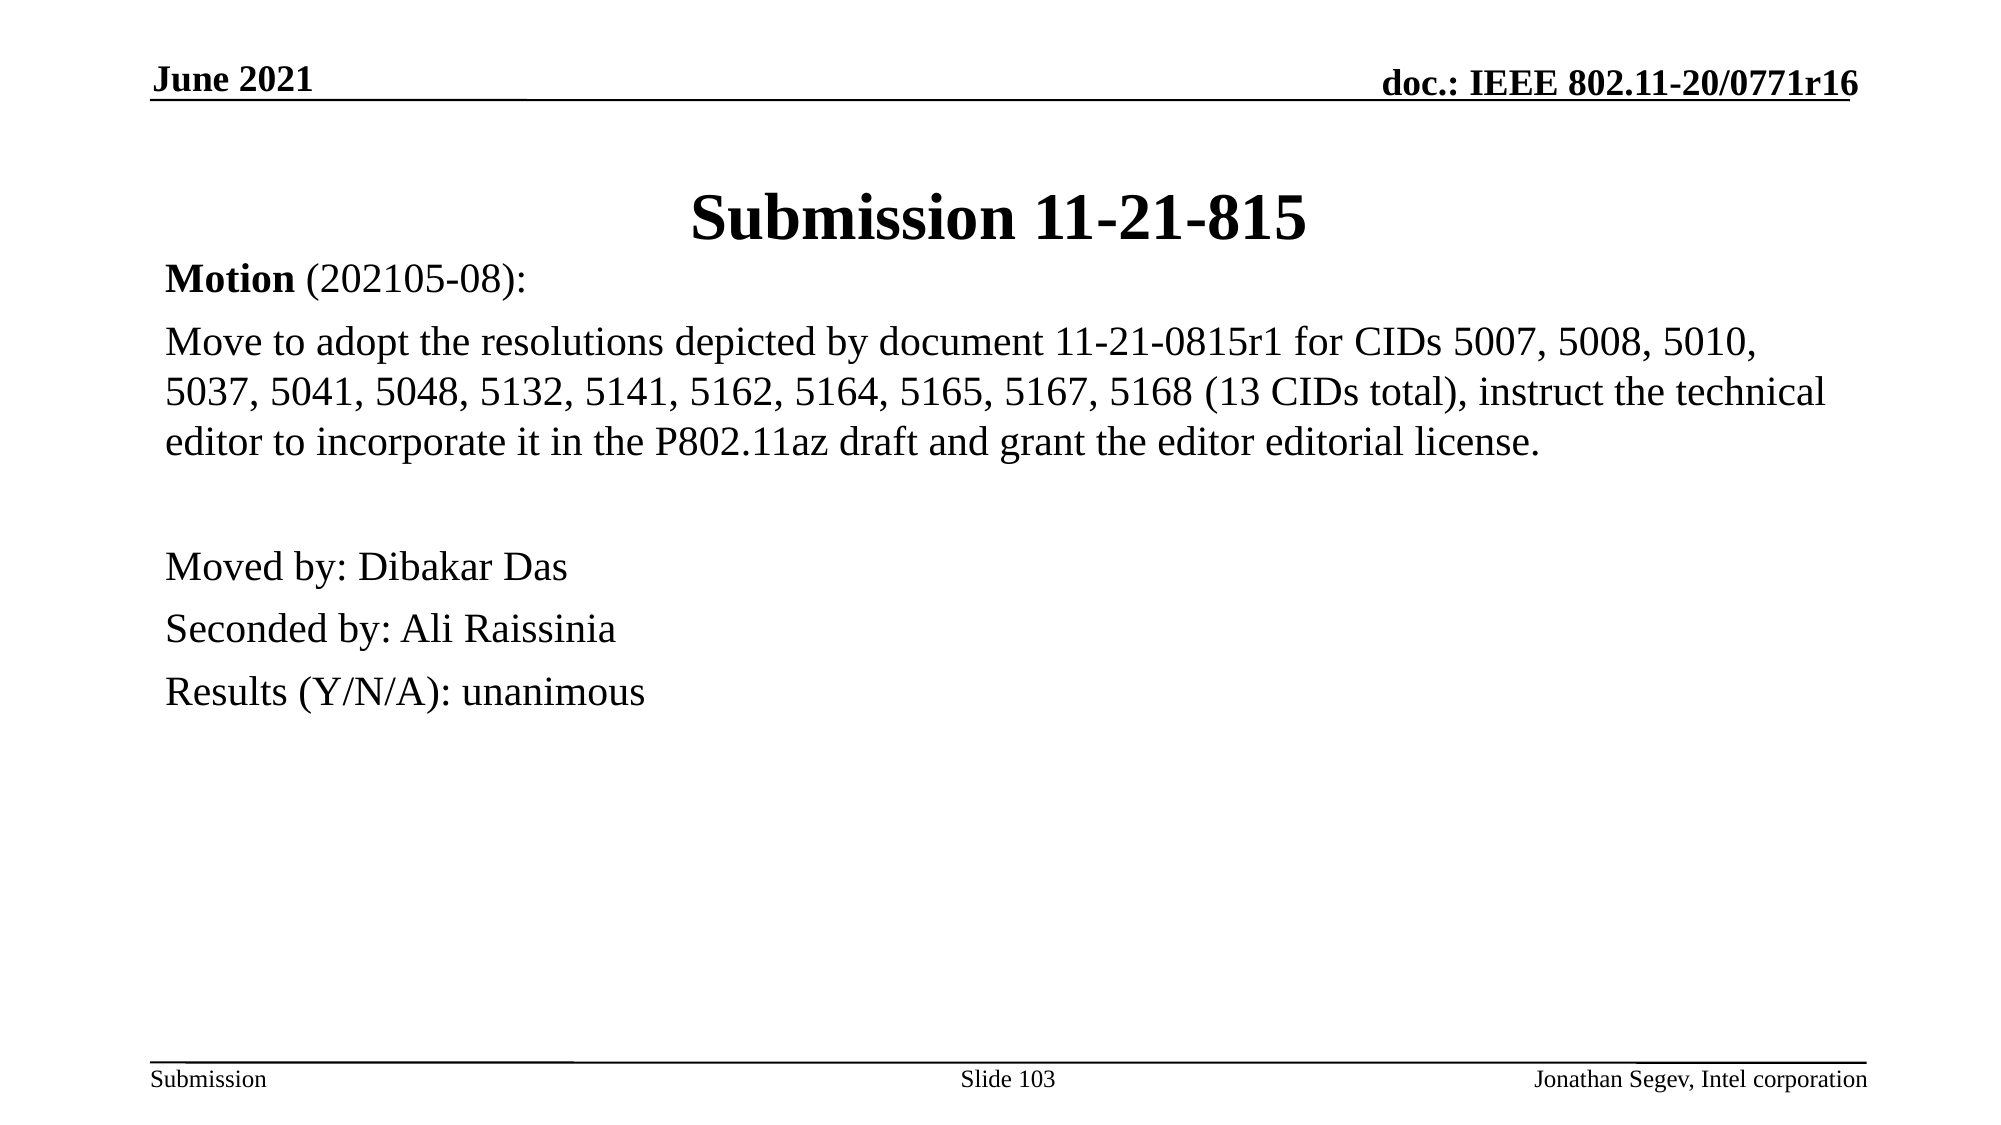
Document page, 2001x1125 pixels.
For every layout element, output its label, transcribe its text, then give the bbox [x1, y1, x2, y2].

title Submission 11-21-815 [149, 124, 1850, 243]
slide_number Slide 103 [950, 1061, 1067, 1123]
footer Jonathan Segev, Intel corporation [1171, 1061, 1869, 1093]
list Motion (202105-08): Move to adopt the resolutions depicted by document 11-21-0815r1 for CIDs 5007, 5008, 5010, 5037, 5041, 5048, 5132, 5141, 5162, 5164, 5165, 5167, 5168 (13 CIDs total), instruct the technical editor to incorporate it in the P802.11az draft and grant the editor editorial license. Moved by: Dibakar Das Seconded by: Ali Raissinia Results (Y/N/A): unanimous [149, 243, 1850, 1000]
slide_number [152, 54, 563, 100]
